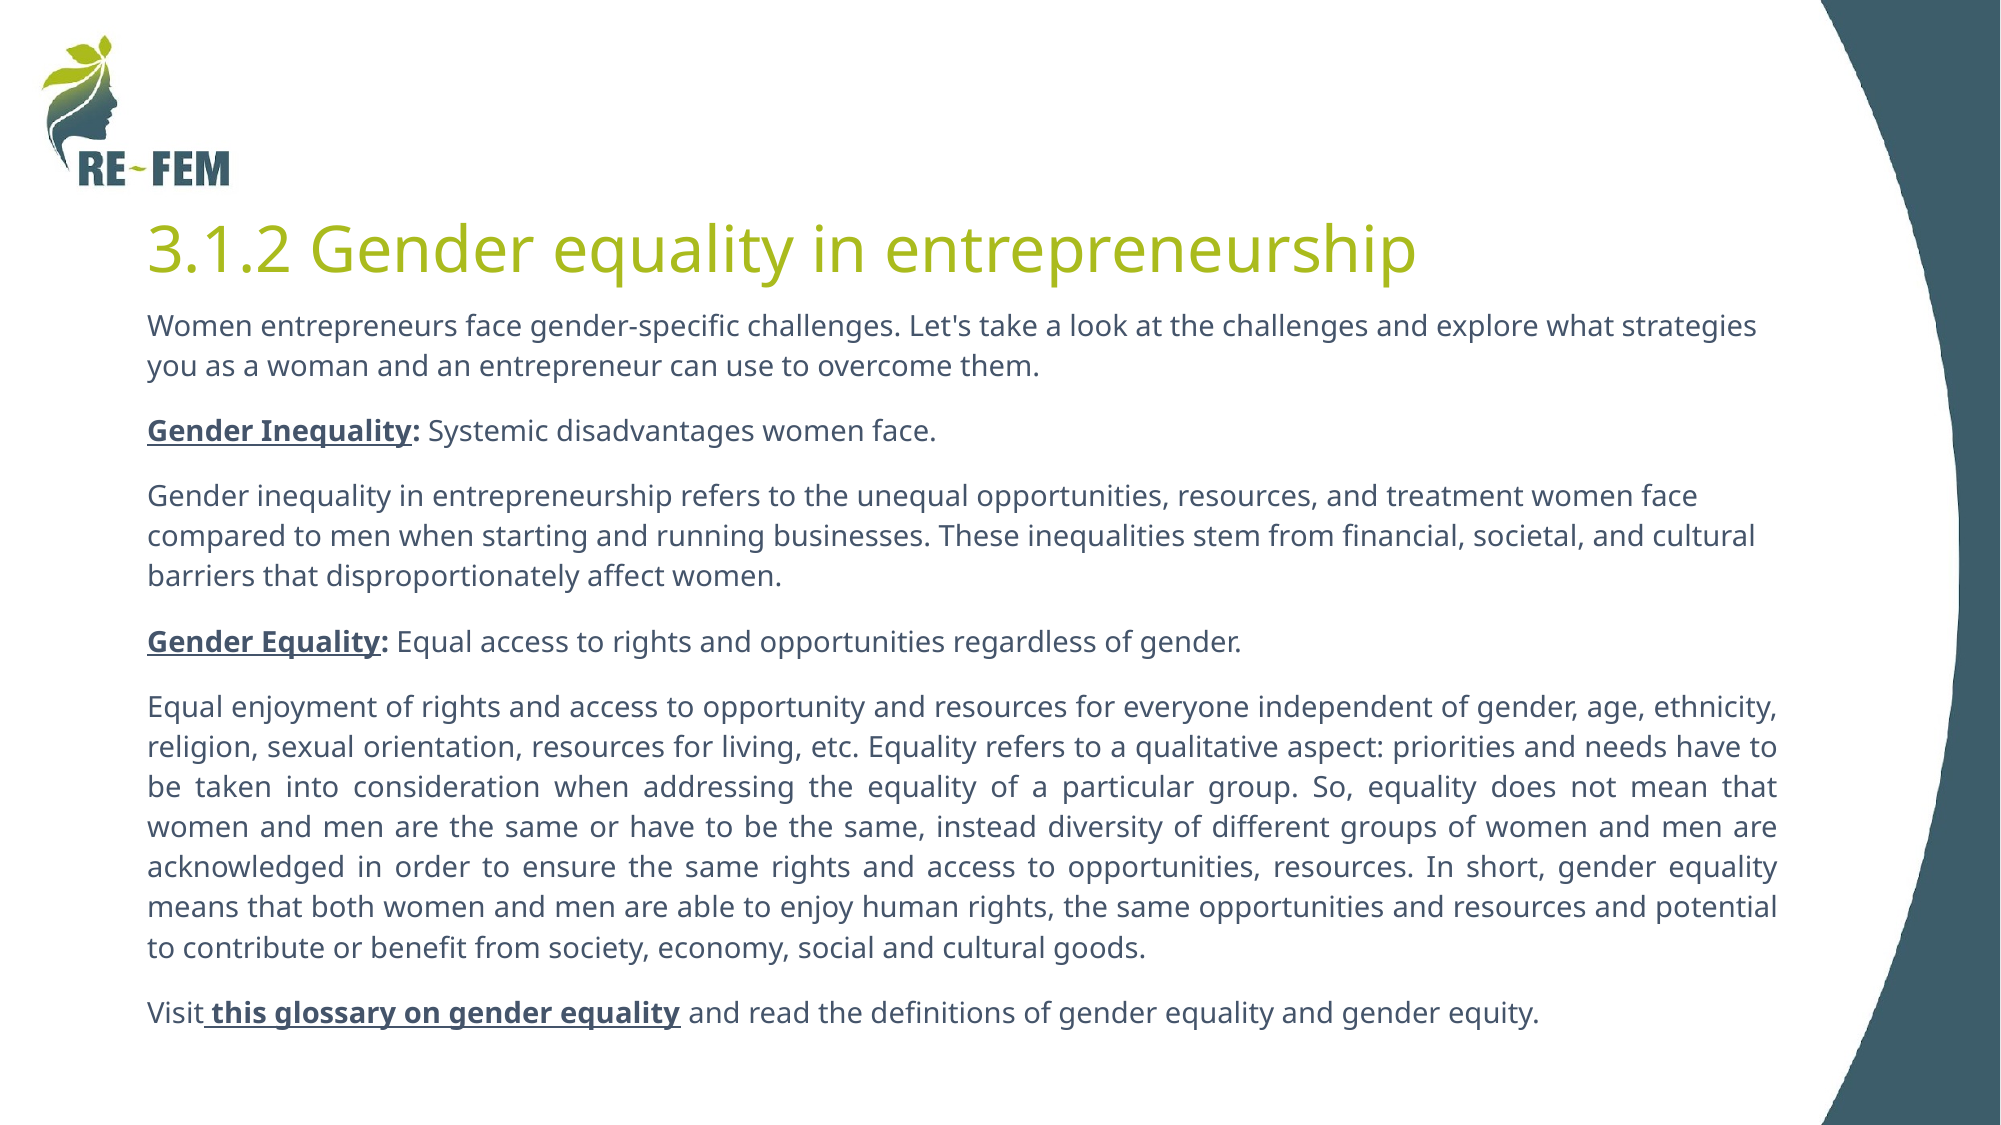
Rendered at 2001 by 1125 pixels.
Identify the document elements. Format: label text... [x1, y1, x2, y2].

list Women entrepreneurs face gender-specific challenges. Let's take a look at the challenges and explore what strategies you as a woman and an entrepreneur can use to overcome them. Gender Inequality: Systemic disadvantages women face. Gender inequality in entrepreneurship refers to the unequal opportunities, resources, and treatment women face compared to men when starting and running businesses. These inequalities stem from financial, societal, and cultural barriers that disproportionately affect women. Gender Equality: Equal access to rights and opportunities regardless of gender. Equal enjoyment of rights and access to opportunity and resources for everyone independent of gender, age, ethnicity, religion, sexual orientation, resources for living, etc. Equality refers to a qualitative aspect: priorities and needs have to be taken into consideration when addressing the equality of a particular group. So, equality does not mean that women and men are the same or have to be the same, instead diversity of different groups of women and men are acknowledged in order to ensure the same rights and access to opportunities, resources. In short, gender equality means that both women and men are able to enjoy human rights, the same opportunities and resources and potential to contribute or benefit from society, economy, social and cultural goods. Visit this glossary on gender equality and read the definitions of gender equality and gender equity. [132, 294, 1795, 871]
picture [0, 0, 2001, 1125]
title 3.1.2 Gender equality in entrepreneurship [132, 208, 1795, 294]
